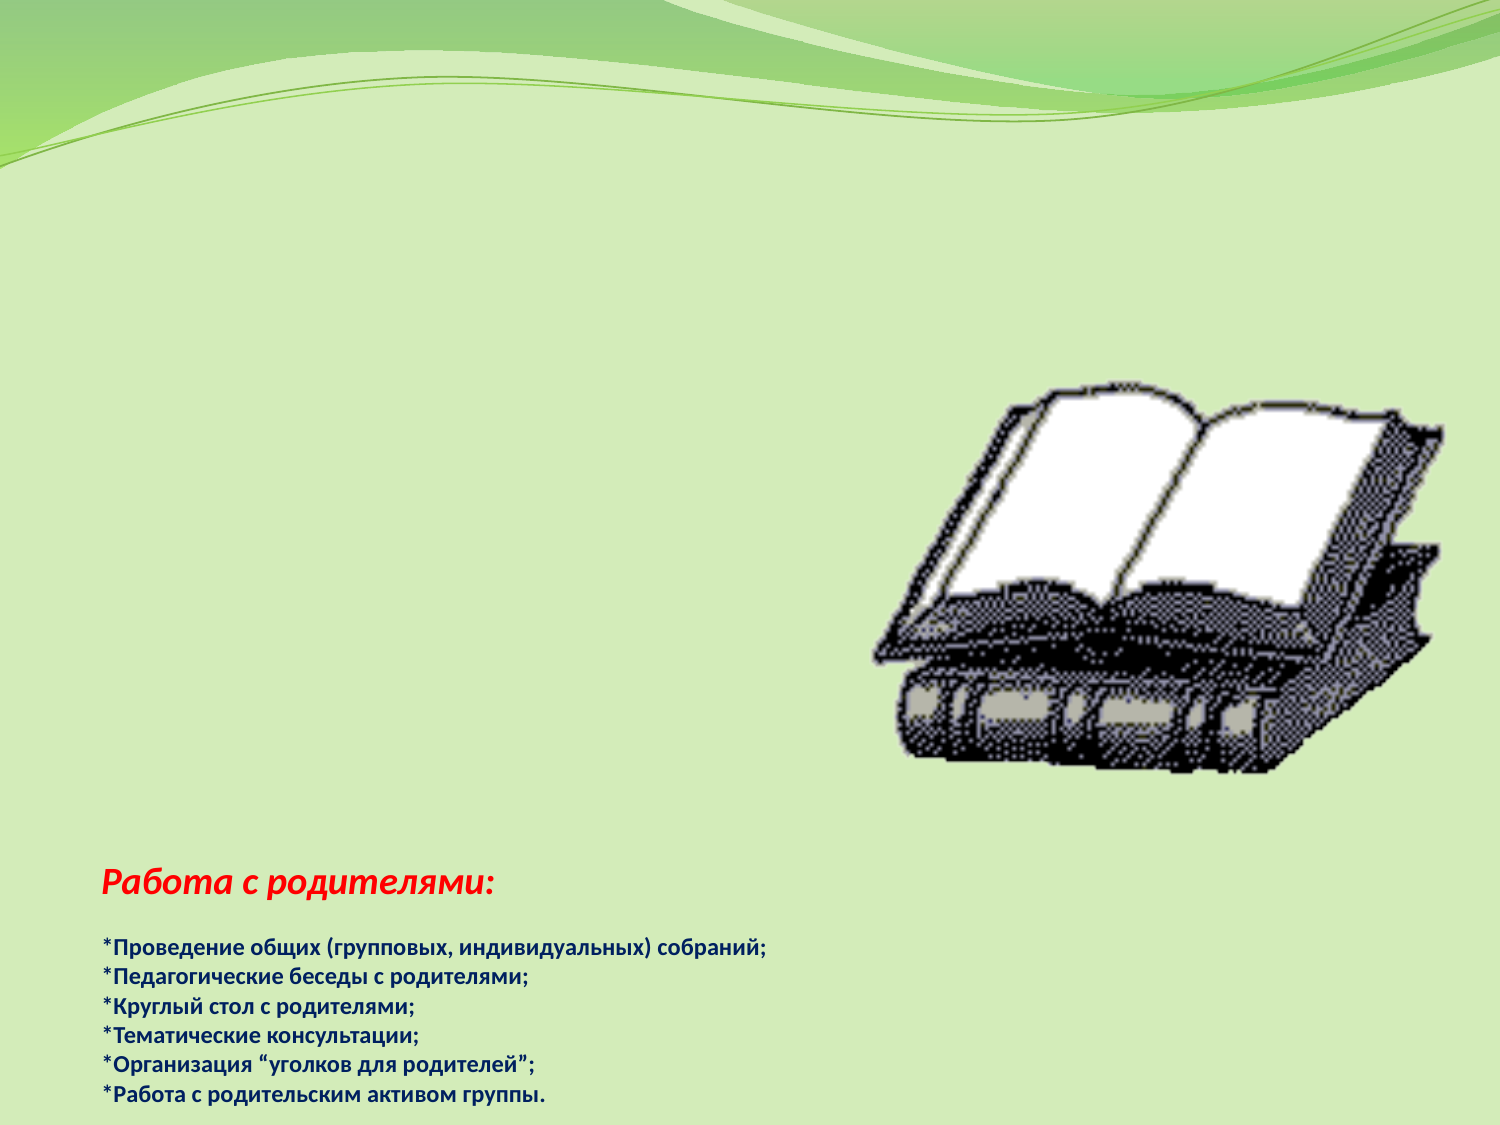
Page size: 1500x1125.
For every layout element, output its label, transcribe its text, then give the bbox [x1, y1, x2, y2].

picture [867, 231, 1460, 823]
title Работа с родителями: *Проведение общих (групповых, индивидуальных) собраний; *Педагогические беседы с родителями; *Круглый стол с родителями; *Тематические консультации; *Организация “уголков для родителей”; *Работа с родительским активом группы. [75, 692, 1034, 1125]
